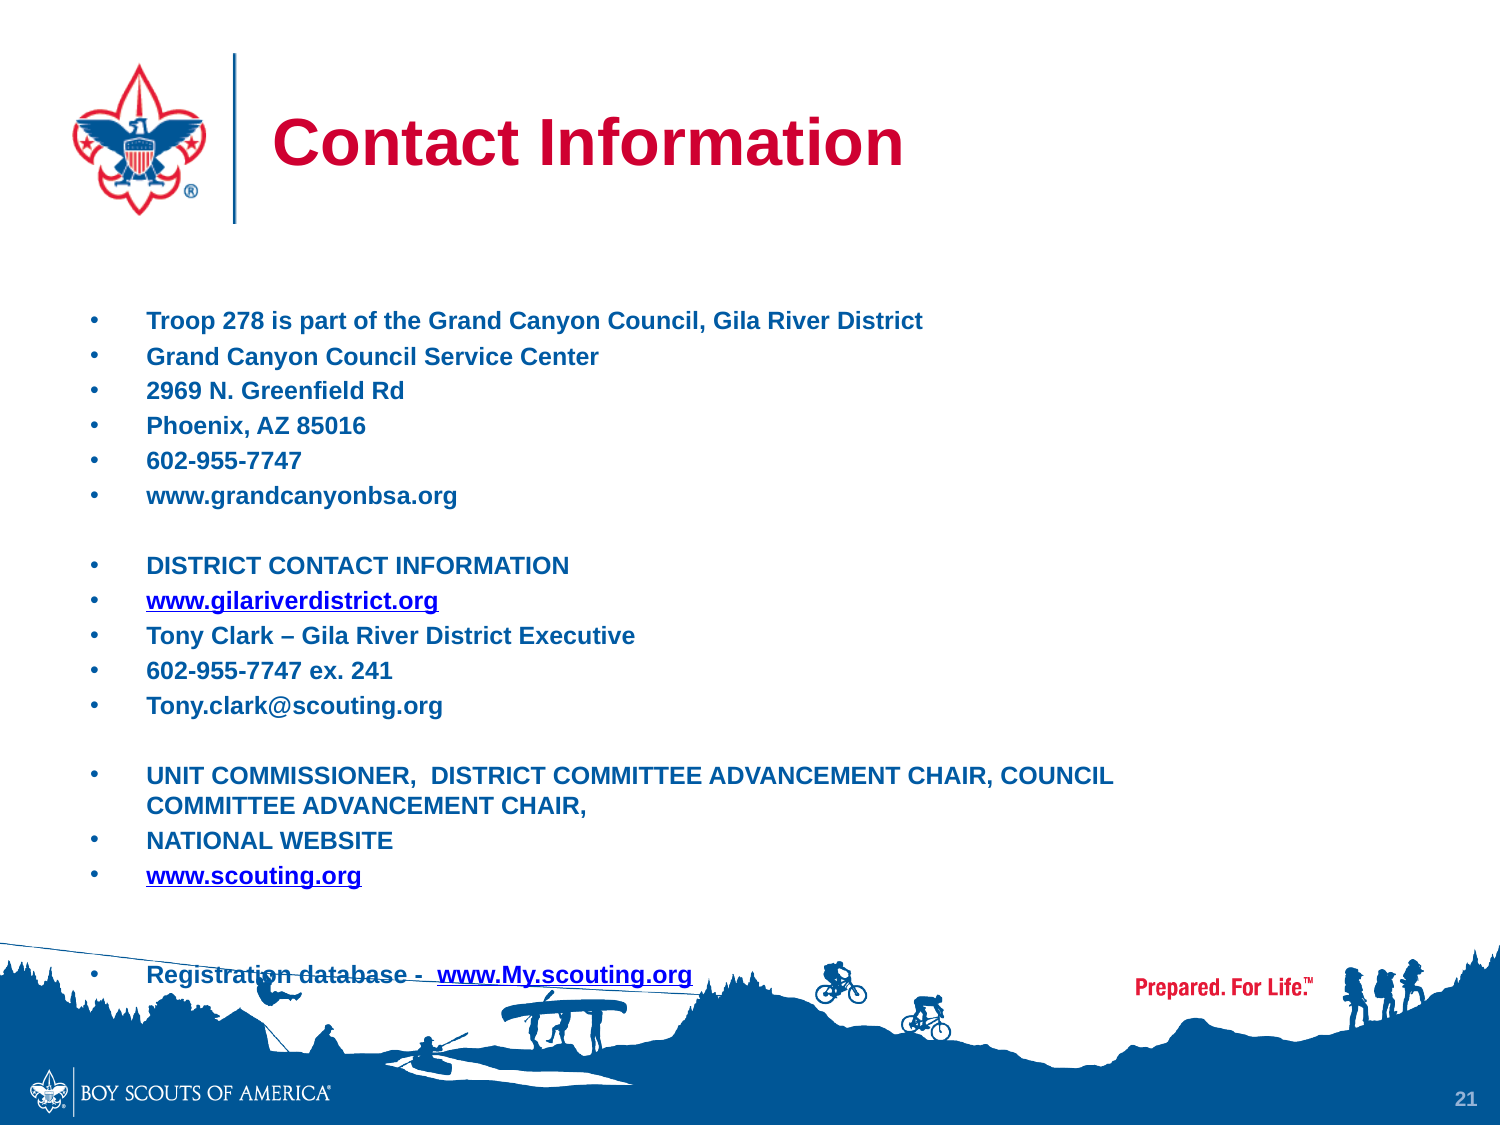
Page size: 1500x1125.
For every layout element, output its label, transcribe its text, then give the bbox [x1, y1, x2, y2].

title Contact Information [256, 44, 1413, 233]
picture [72, 53, 237, 224]
picture [0, 941, 1500, 1125]
list Troop 278 is part of the Grand Canyon Council, Gila River District Grand Canyon Council Service Center 2969 N. Greenfield Rd Phoenix, AZ 85016 602-955-7747 www.grandcanyonbsa.org DISTRICT CONTACT INFORMATION www.gilariverdistrict.org Tony Clark – Gila River District Executive 602-955-7747 ex. 241 Tony.clark@scouting.org UNIT COMMISSIONER, DISTRICT COMMITTEE ADVANCEMENT CHAIR, COUNCIL COMMITTEE ADVANCEMENT CHAIR, NATIONAL WEBSITE www.scouting.org Registration database - www.My.scouting.org [74, 262, 1243, 1006]
slide_number 21 [1425, 1067, 1493, 1125]
